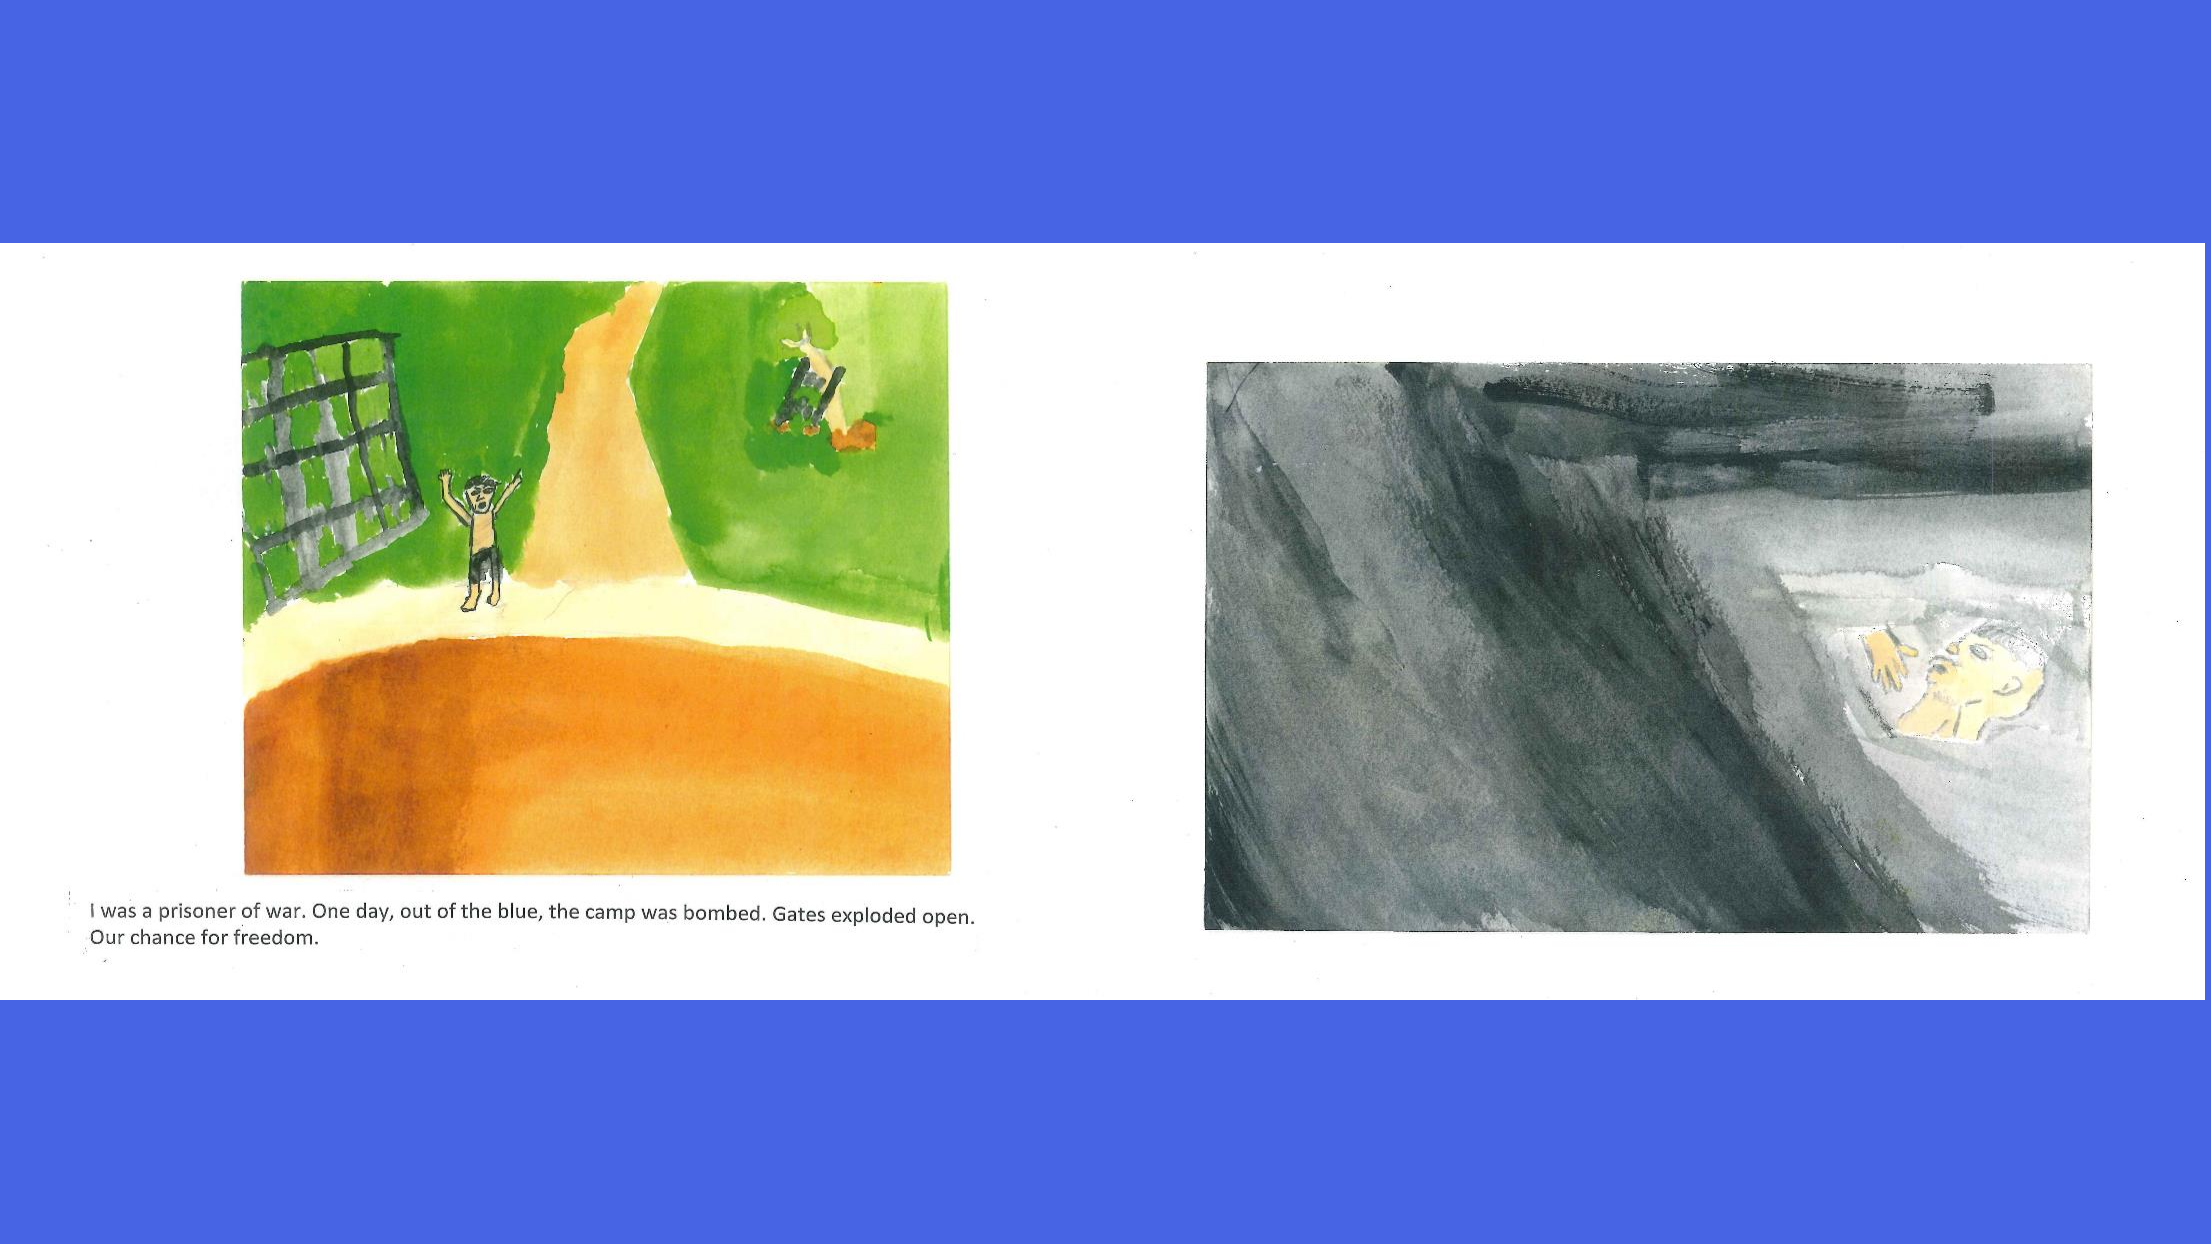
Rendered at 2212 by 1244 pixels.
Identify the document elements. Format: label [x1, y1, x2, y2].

picture [0, 243, 2205, 1001]
